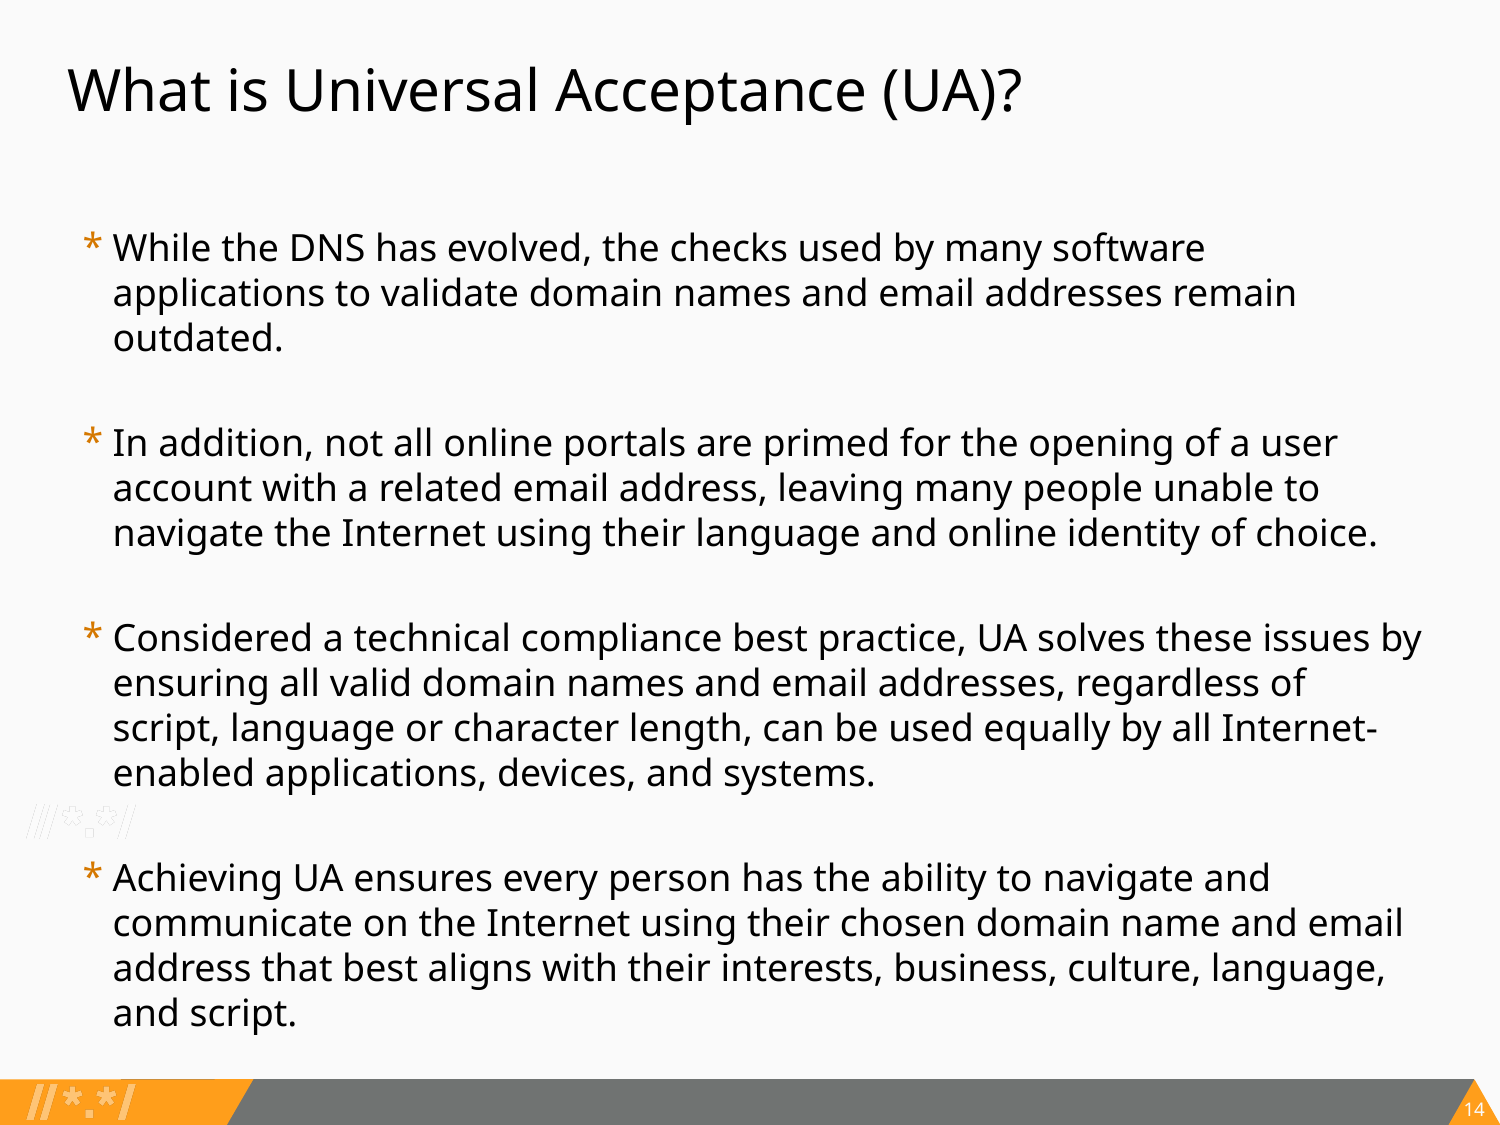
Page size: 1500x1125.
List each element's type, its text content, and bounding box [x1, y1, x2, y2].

title What is Universal Acceptance (UA)? [52, 45, 1448, 233]
list While the DNS has evolved, the checks used by many software applications to validate domain names and email addresses remain outdated. In addition, not all online portals are primed for the opening of a user account with a related email address, leaving many people unable to navigate the Internet using their language and online identity of choice. Considered a technical compliance best practice, UA solves these issues by ensuring all valid domain names and email addresses, regardless of script, language or character length, can be used equally by all Internet-enabled applications, devices, and systems. Achieving UA ensures every person has the ability to navigate and communicate on the Internet using their chosen domain name and email address that best aligns with their interests, business, culture, language, and script. [52, 216, 1439, 1033]
